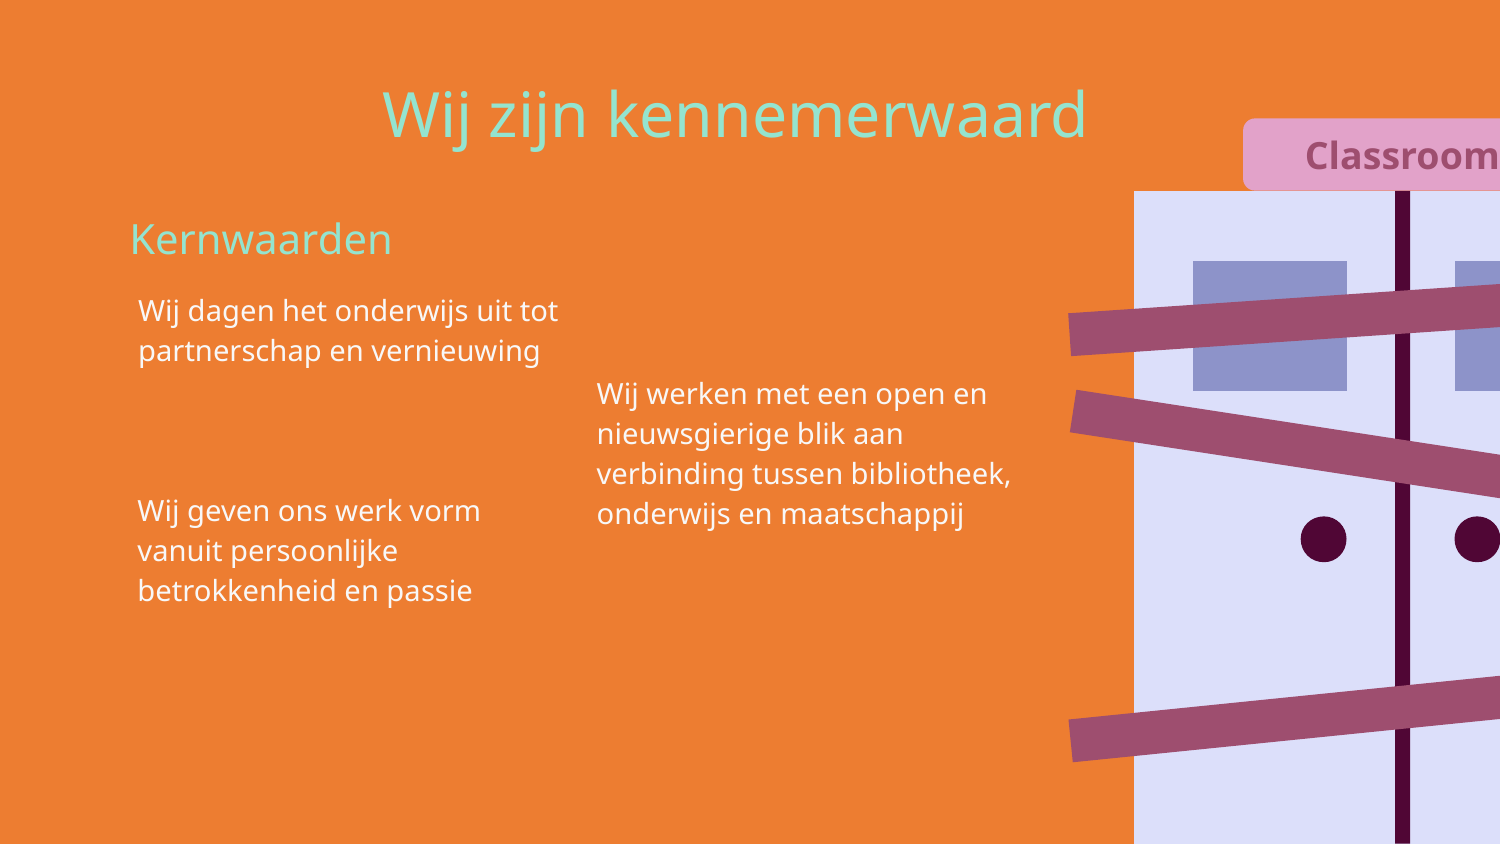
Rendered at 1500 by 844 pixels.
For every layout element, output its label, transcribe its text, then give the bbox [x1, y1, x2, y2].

subtitle Wij werken met een open en nieuwsgierige blik aan verbinding tussen bibliotheek, onderwijs en maatschappij [581, 354, 1040, 430]
subtitle Wij dagen het onderwijs uit tot partnerschap en vernieuwing [123, 271, 581, 347]
subtitle Kernwaarden [114, 203, 751, 265]
subtitle Wij geven ons werk vorm vanuit persoonlijke betrokkenheid en passie [122, 472, 580, 548]
title Wij zijn kennemerwaard [367, 71, 1110, 154]
